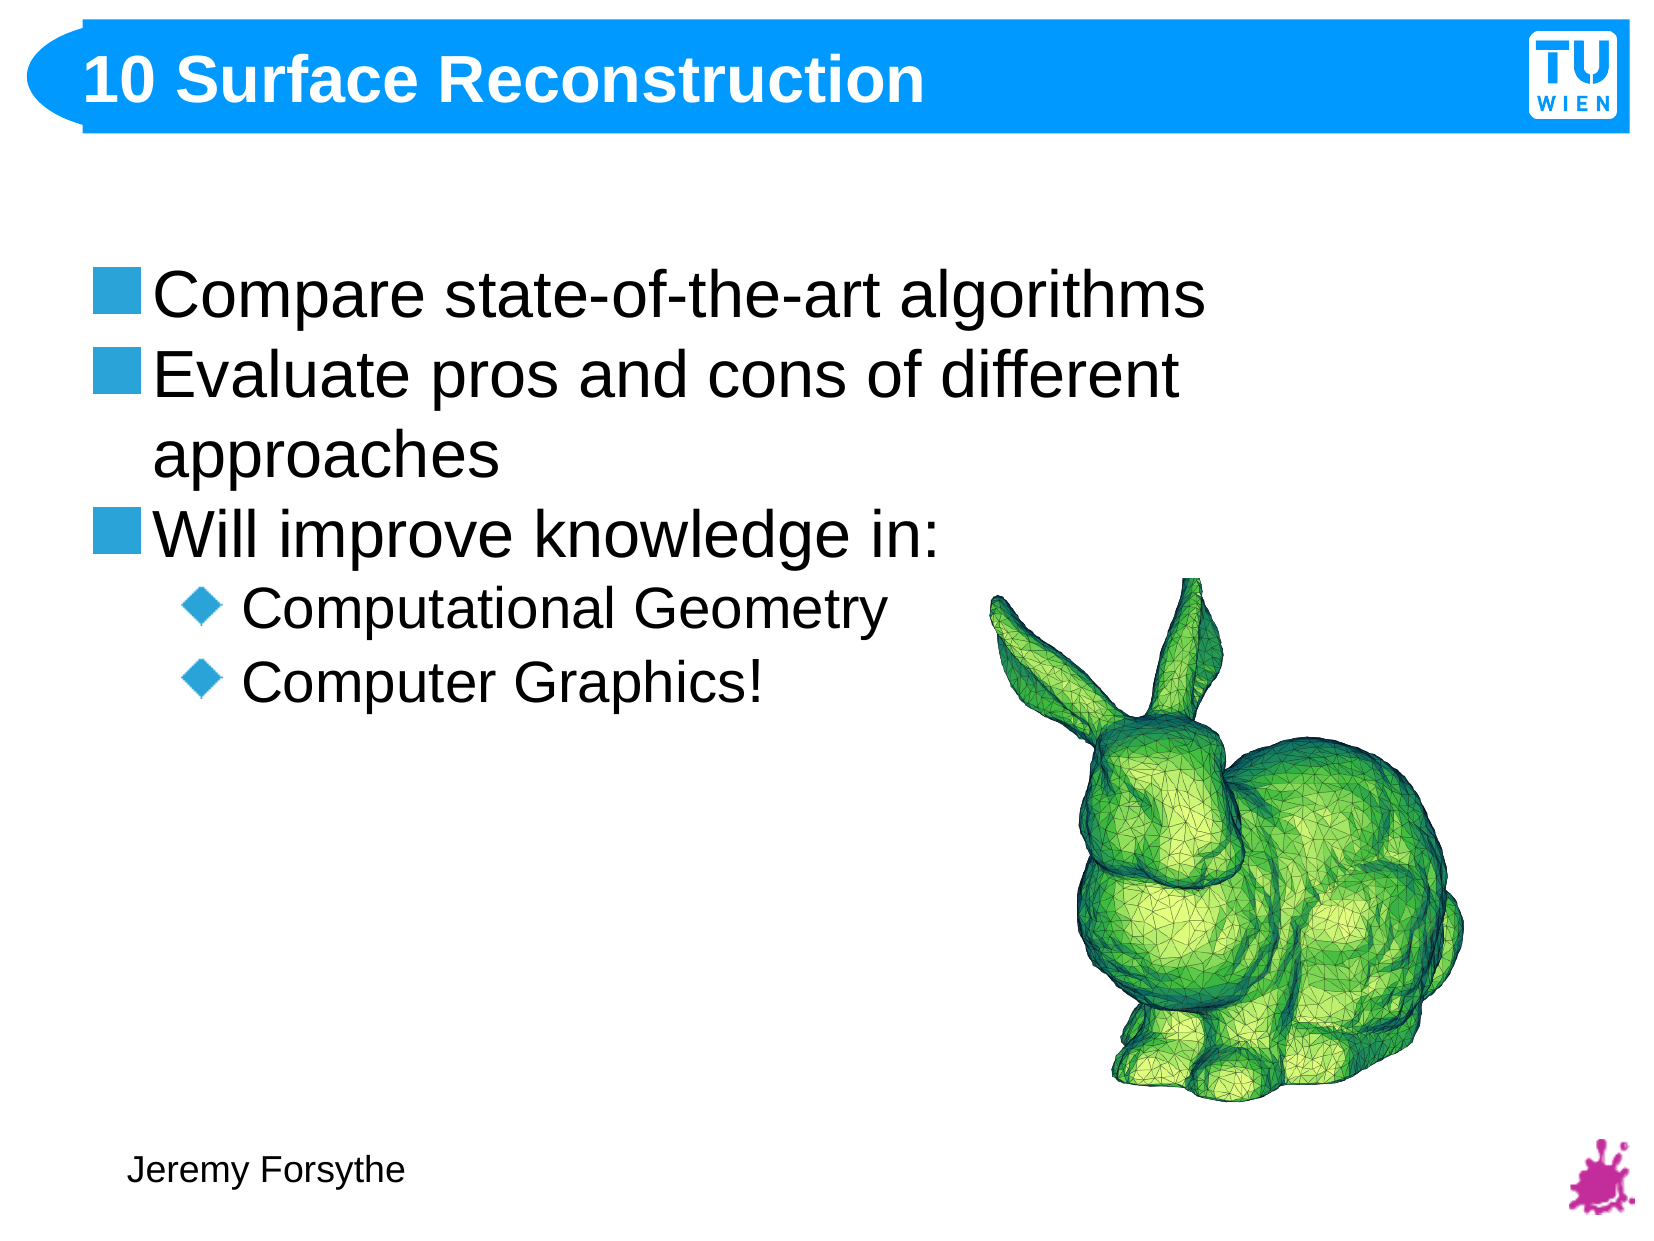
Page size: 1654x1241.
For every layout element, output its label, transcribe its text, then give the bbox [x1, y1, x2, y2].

text_box 10 Surface Reconstruction [82, 38, 1485, 114]
picture [181, 585, 223, 626]
text_box Jeremy Forsythe [112, 1142, 469, 1195]
picture [966, 577, 1495, 1107]
picture [1529, 31, 1617, 119]
picture [1569, 1139, 1635, 1215]
picture [93, 507, 141, 554]
picture [93, 347, 141, 394]
picture [181, 657, 223, 699]
picture [93, 267, 141, 314]
text_box Compare state-of-the-art algorithms Evaluate pros and cons of different approaches Will improve knowledge in: Computational Geometry Computer Graphics! [78, 243, 1294, 1142]
